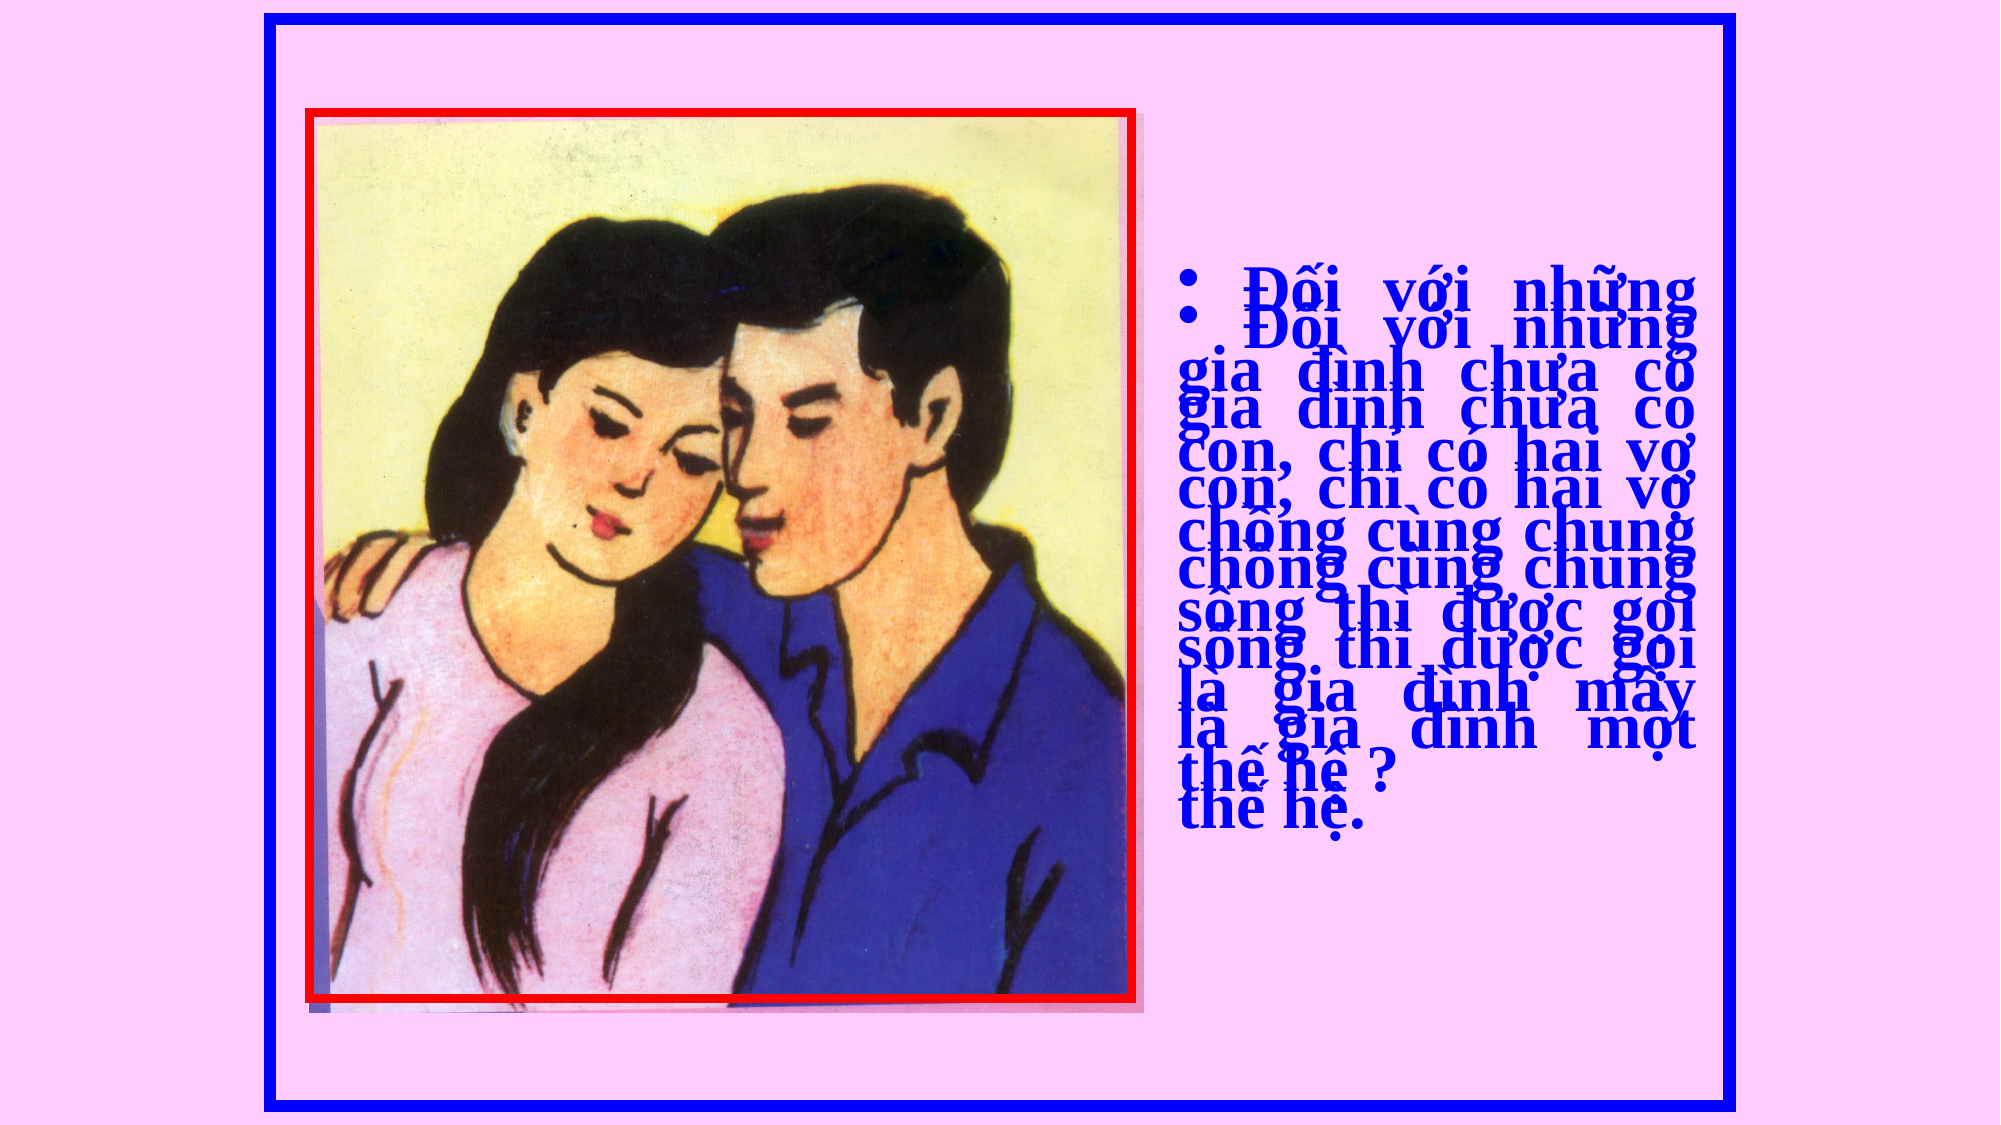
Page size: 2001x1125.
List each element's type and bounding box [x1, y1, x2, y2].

text_box [309, 112, 1144, 1013]
text_box [270, 18, 1730, 1107]
